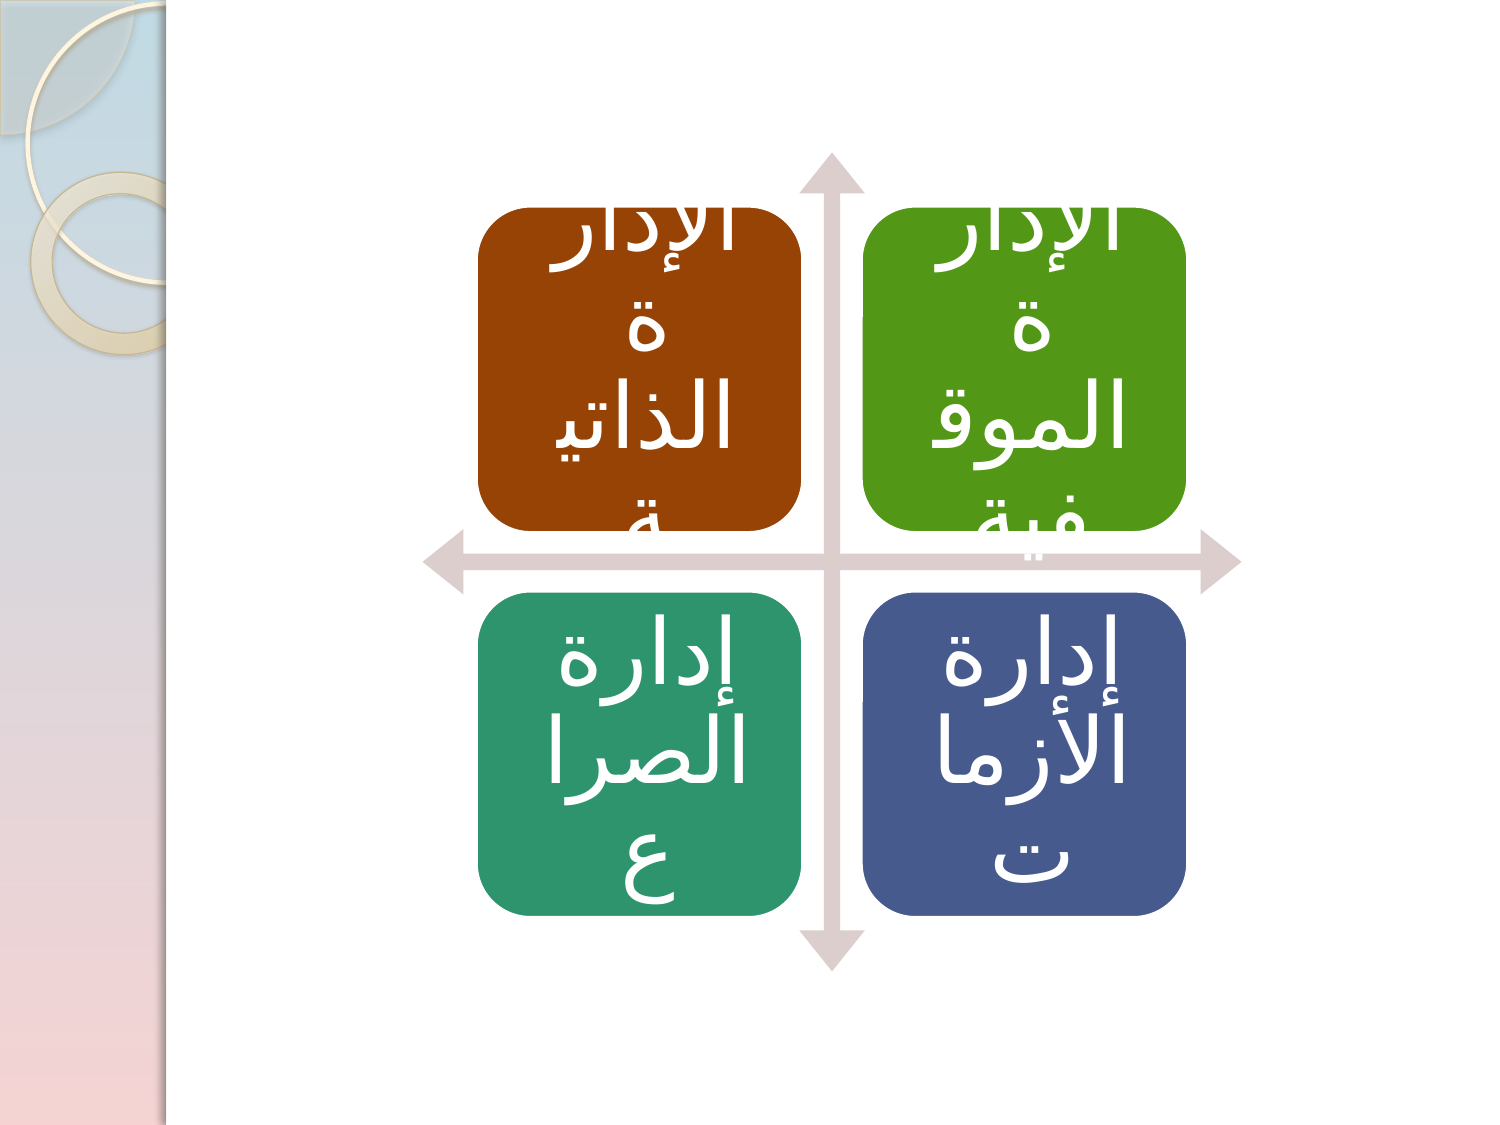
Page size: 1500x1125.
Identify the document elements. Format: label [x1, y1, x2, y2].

text_box [280, 152, 1383, 972]
